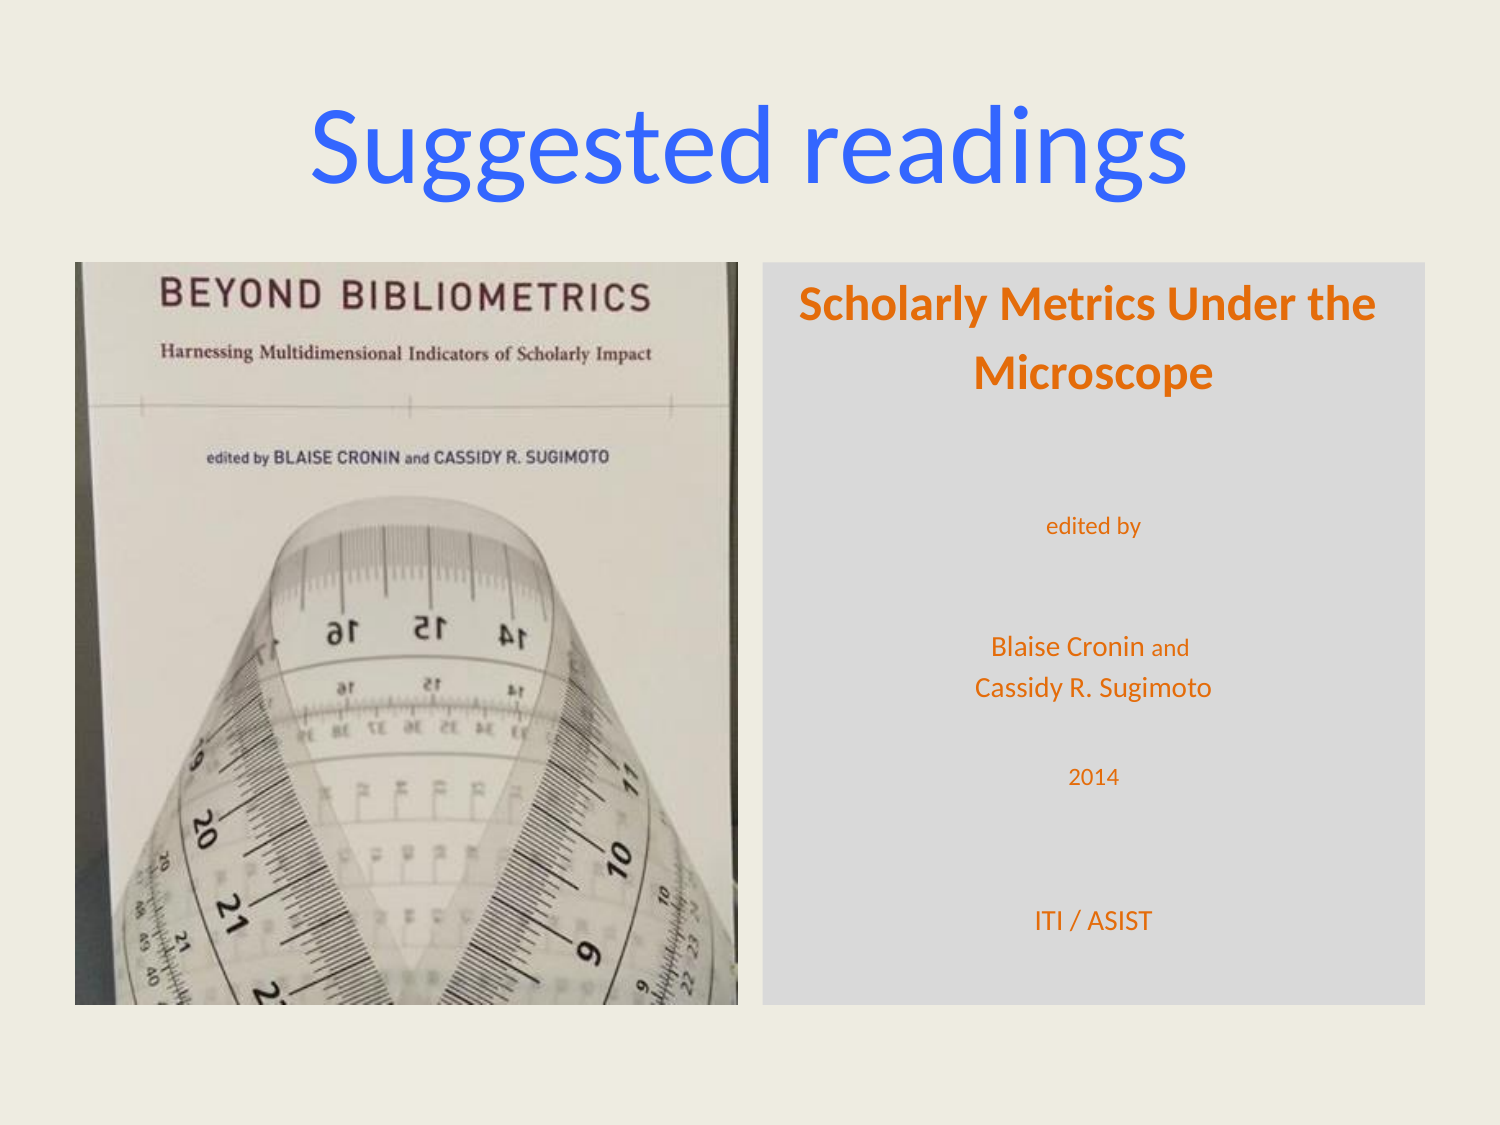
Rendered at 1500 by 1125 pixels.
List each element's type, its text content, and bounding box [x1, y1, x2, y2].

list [74, 262, 738, 1006]
list Scholarly Metrics Under the Microscope edited by Blaise Cronin and Cassidy R. Sugimoto 2014 ITI / ASIST [762, 262, 1425, 1005]
title Suggested readings [75, 45, 1425, 233]
